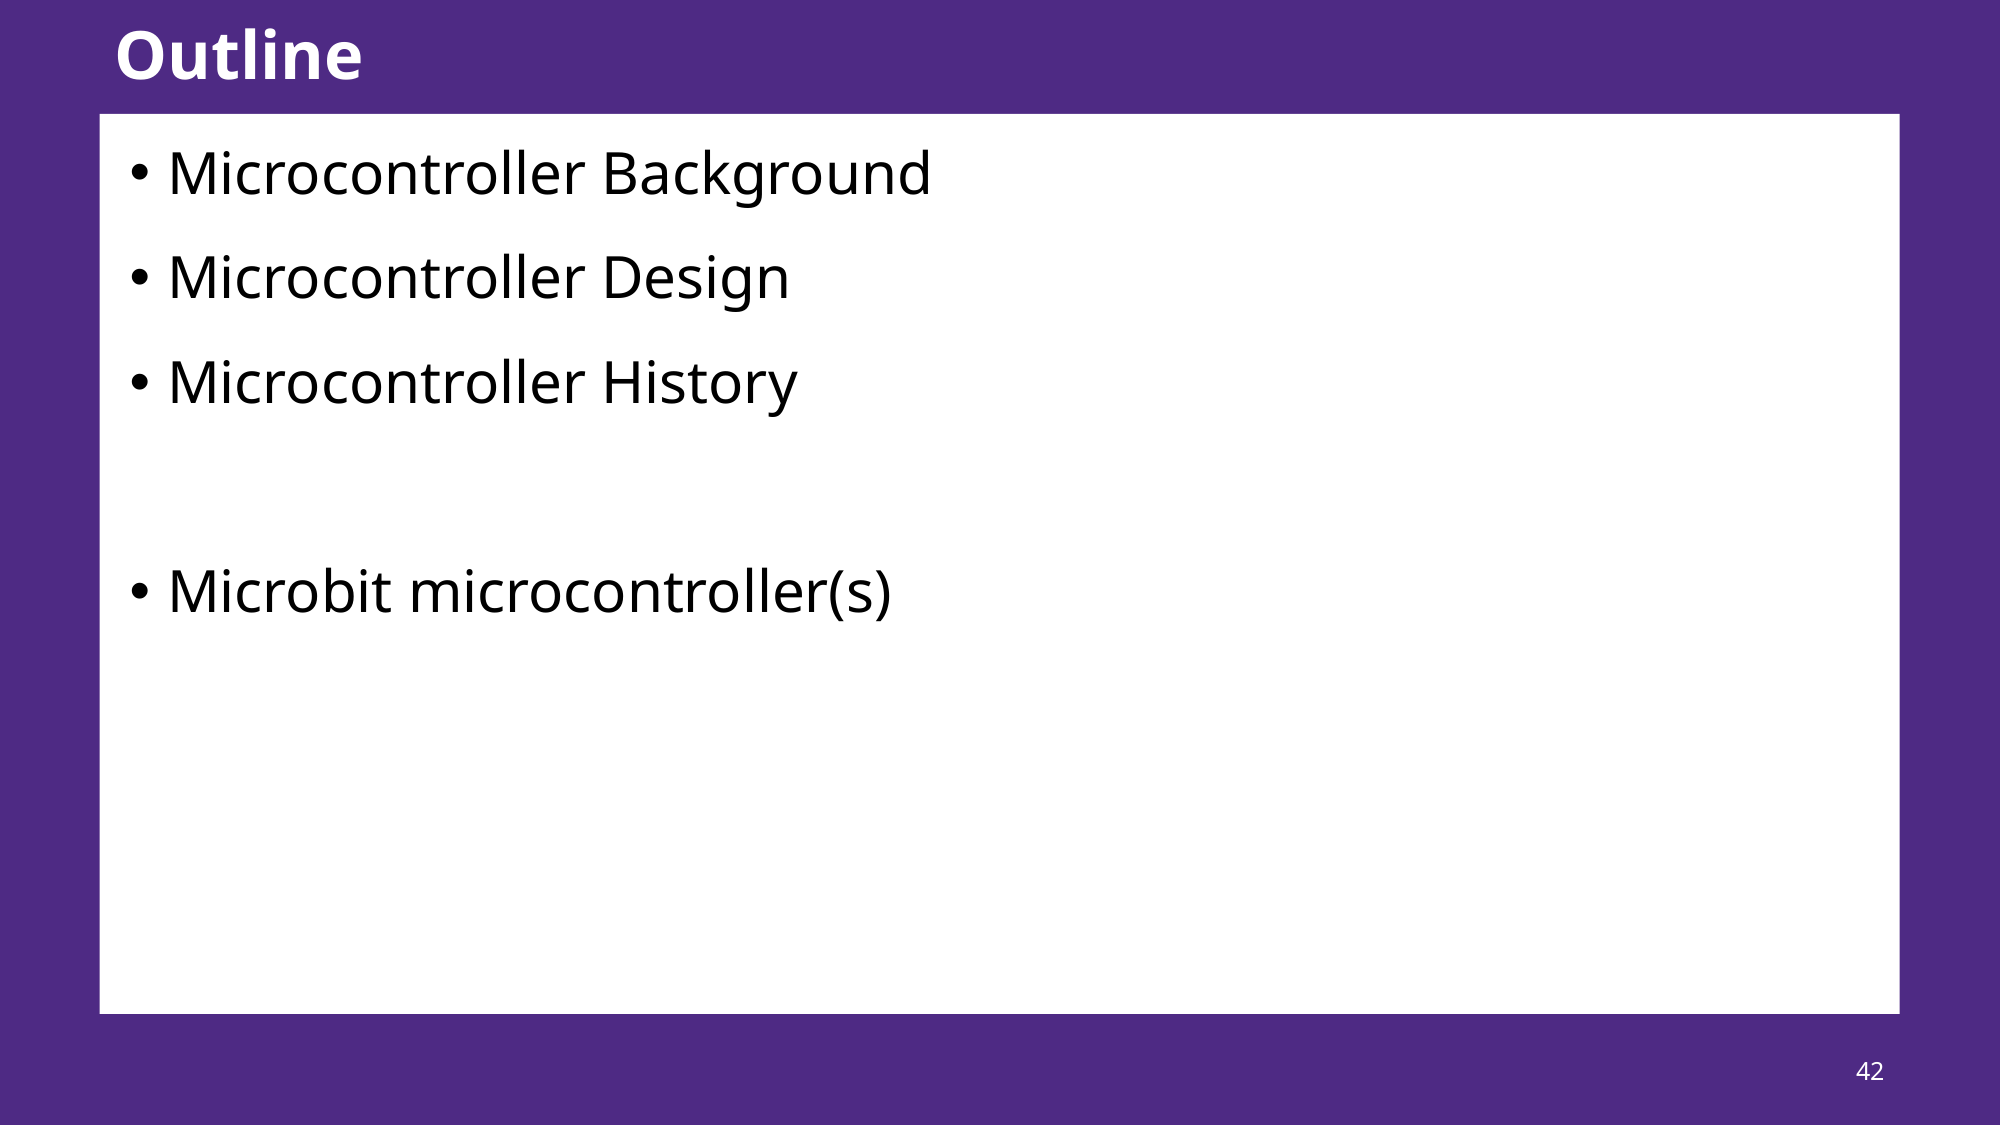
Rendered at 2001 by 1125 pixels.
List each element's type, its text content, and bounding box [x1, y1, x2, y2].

slide_number 42 [1749, 1042, 1900, 1103]
list Microcontroller Background Microcontroller Design Microcontroller History Microbit microcontroller(s) [99, 114, 1900, 1014]
title Outline [99, 1, 1900, 114]
